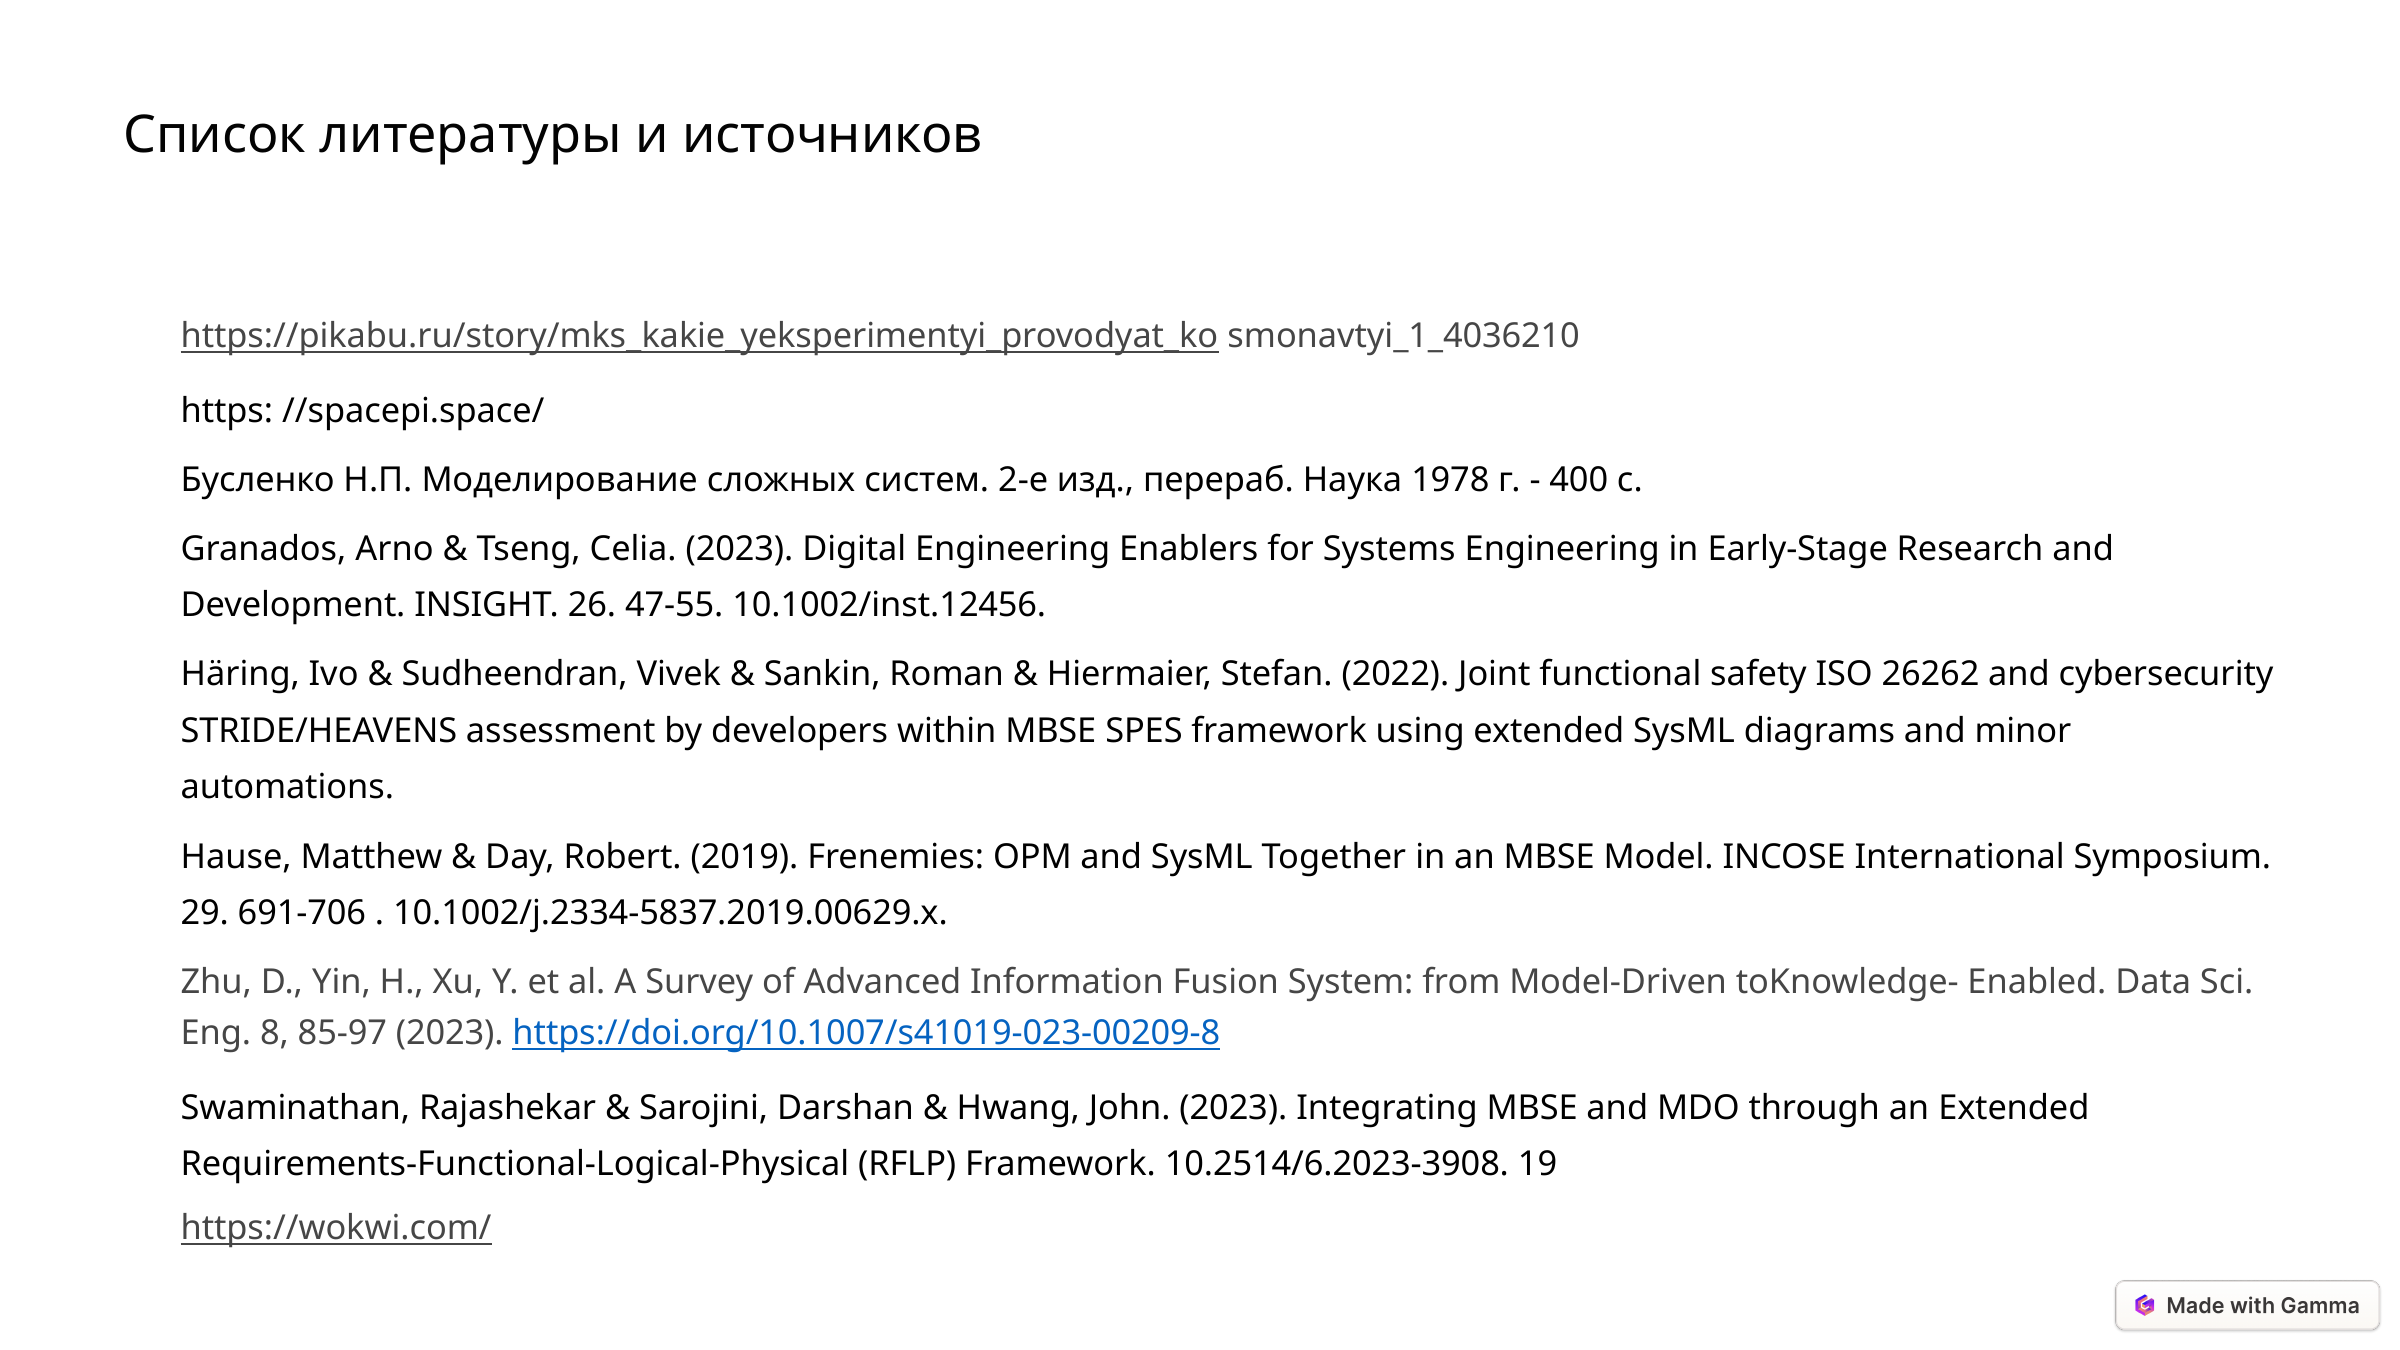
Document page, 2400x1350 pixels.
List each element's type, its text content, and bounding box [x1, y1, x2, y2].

text_box Granados, Arno & Tseng, Celia. (2023). Digital Engineering Enablers for Systems Engineering in Early-Stage Research and Development. INSIGHT. 26. 47-55. 10.1002/inst.12456. [180, 510, 2277, 624]
text_box Swaminathan, Rajashekar & Sarojini, Darshan & Hwang, John. (2023). Integrating MBSE and MDO through an Extended Requirements-Functional-Logical-Physical (RFLP) Framework. 10.2514/6.2023-3908. 19 [180, 1070, 2277, 1184]
text_box Häring, Ivo & Sudheendran, Vivek & Sankin, Roman & Hiermaier, Stefan. (2022). Joint functional safety ISO 26262 and cybersecurity STRIDE/HEAVENS assessment by developers within MBSE SPES framework using extended SysML diagrams and minor automations. [180, 636, 2277, 807]
text_box Список литературы и источников [123, 97, 674, 164]
text_box Zhu, D., Yin, H., Xu, Y. et al. A Survey of Advanced Information Fusion System: from Model-Driven toKnowledge- Enabled. Data Sci. Eng. 8, 85-97 (2023). https://doi.org/10.1007/s41019-023-00209-8 [180, 944, 2277, 1058]
text_box Hause, Matthew & Day, Robert. (2019). Frenemies: OPM and SysML Together in an MBSE Model. INCOSE International Symposium. 29. 691-706 . 10.1002/j.2334-5837.2019.00629.x. [180, 818, 2277, 932]
picture [2106, 1271, 2389, 1339]
text_box Бусленко Н.П. Моделирование сложных систем. 2-е изд., перераб. Наука 1978 г. - 400 с. [180, 441, 2277, 499]
text_box https://wokwi.com/ [180, 1195, 2277, 1253]
text_box https://pikabu.ru/story/mks_kakie_yeksperimentyi_provodyat_ko smonavtyi_1_4036210 [180, 303, 2277, 361]
text_box https: //spacepi.space/ [180, 372, 2277, 430]
